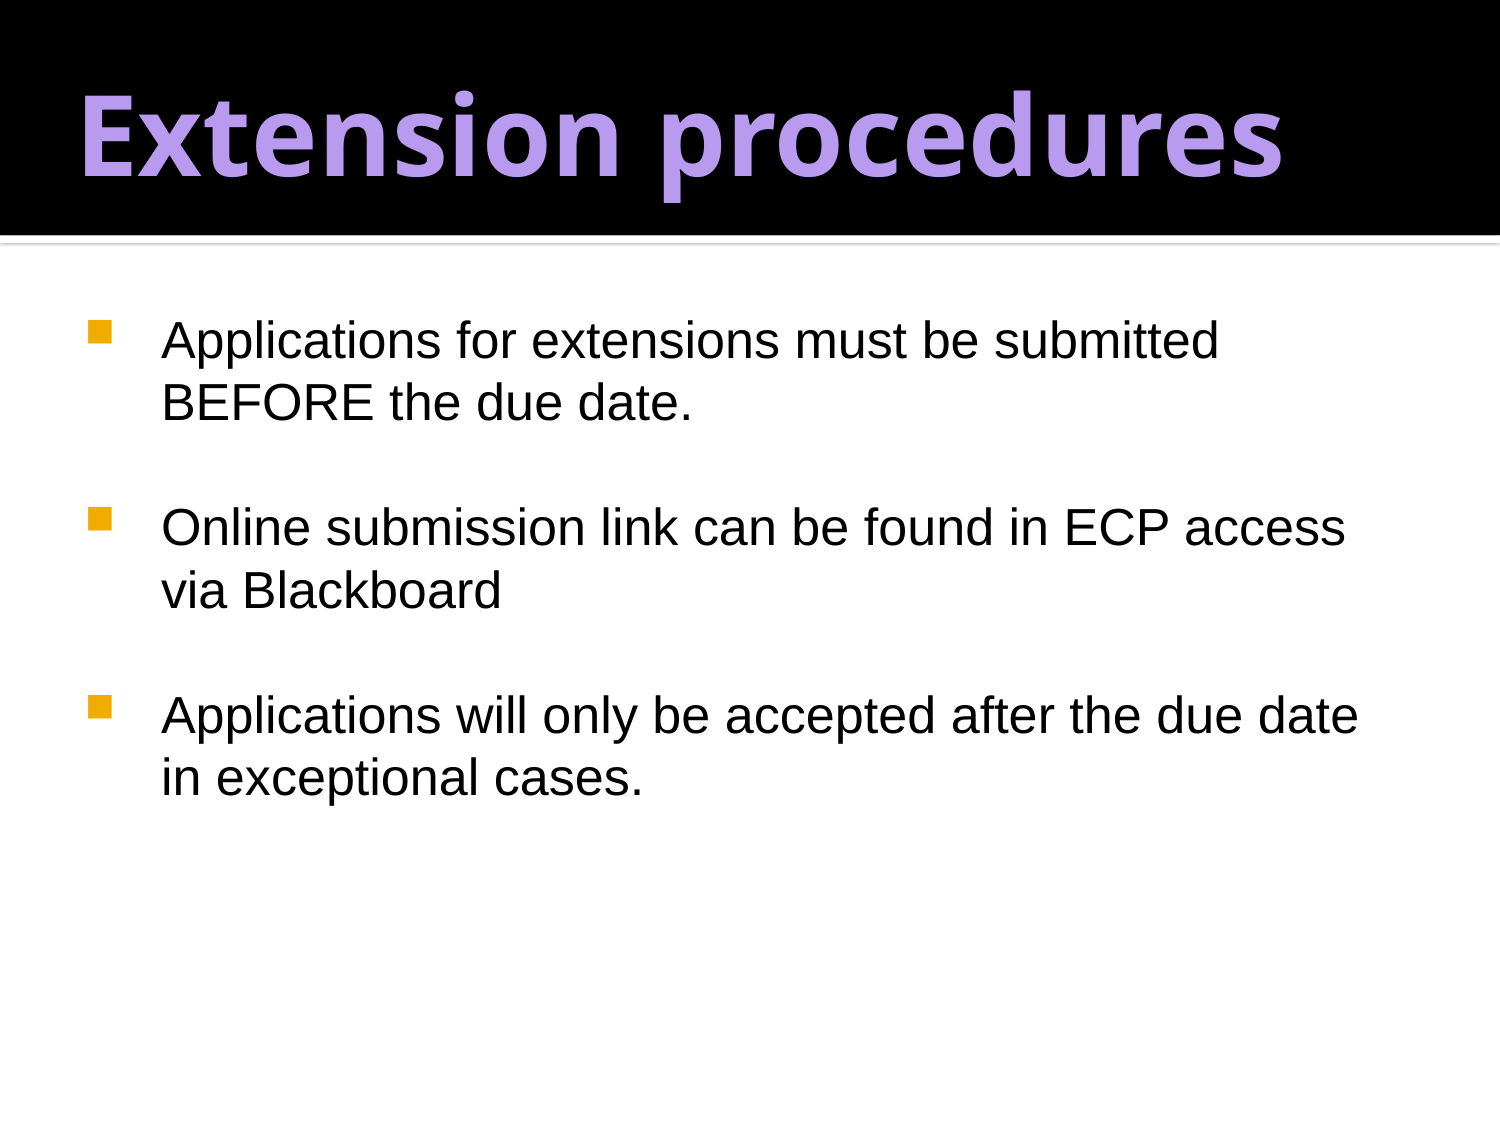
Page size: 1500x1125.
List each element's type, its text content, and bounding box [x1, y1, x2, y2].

title Extension procedures [75, 25, 1425, 231]
list Applications for extensions must be submitted BEFORE the due date. Online submission link can be found in ECP access via Blackboard Applications will only be accepted after the due date in exceptional cases. [75, 291, 1425, 1050]
